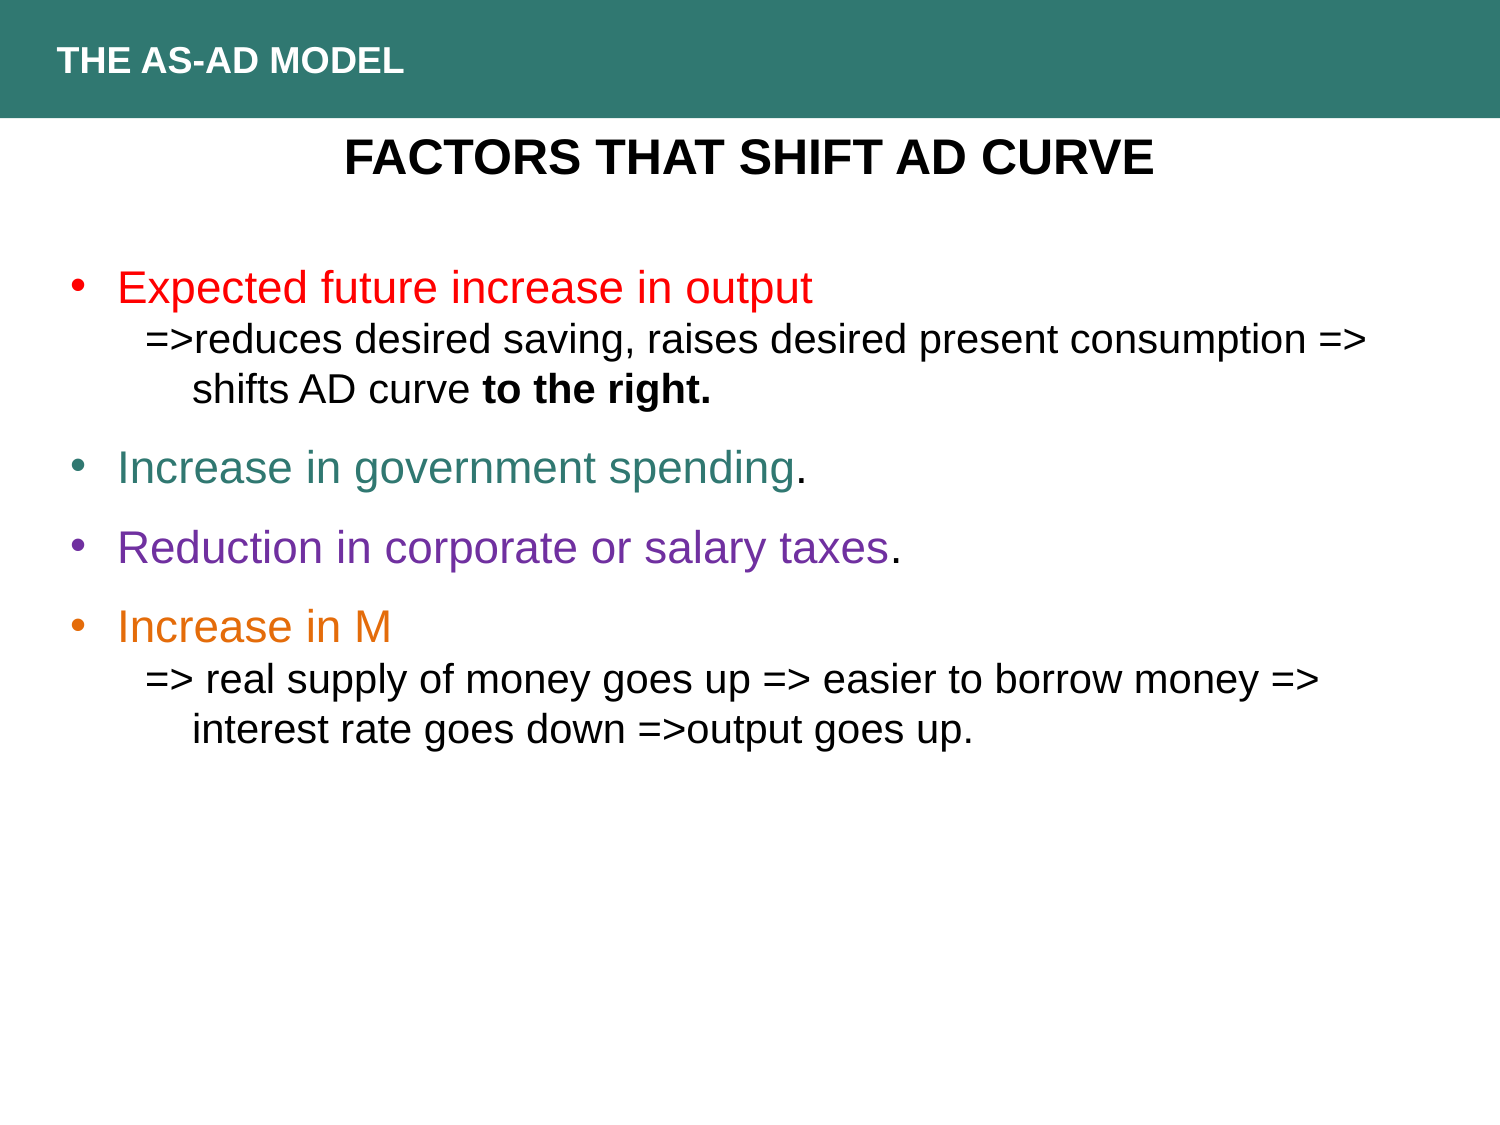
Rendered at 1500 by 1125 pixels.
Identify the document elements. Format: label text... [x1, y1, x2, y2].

text_box FACTORS THAT SHIFT AD CURVE [55, 117, 1444, 193]
text_box THE AS-AD MODEL [0, 0, 1500, 120]
text_box Expected future increase in output =>reduces desired saving, raises desired present consumption => shifts AD curve to the right. Increase in government spending. Reduction in corporate or salary taxes. Increase in M => real supply of money goes up => easier to borrow money => interest rate goes down =>output goes up. [55, 249, 1446, 760]
